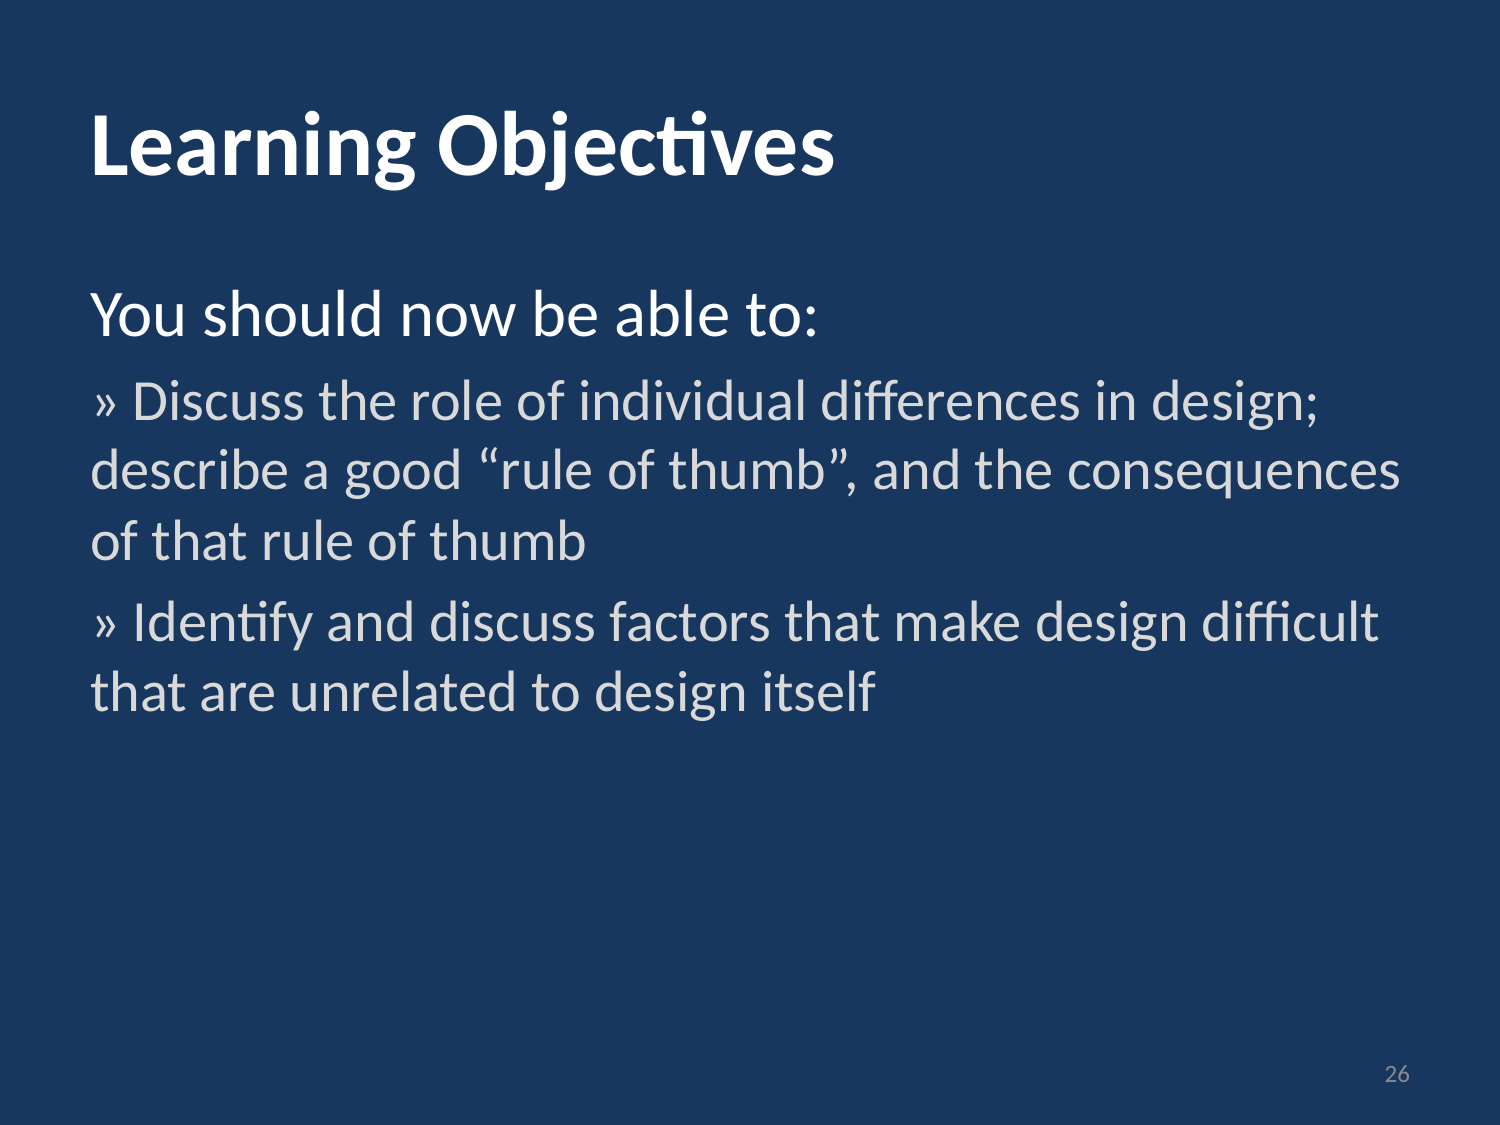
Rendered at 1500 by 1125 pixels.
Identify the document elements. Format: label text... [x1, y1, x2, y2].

list You should now be able to: » Discuss the role of individual differences in design; describe a good “rule of thumb”, and the consequences of that rule of thumb » Identify and discuss factors that make design difficult that are unrelated to design itself [75, 262, 1425, 1005]
title Learning Objectives [75, 45, 1425, 233]
slide_number 26 [1074, 1042, 1425, 1103]
